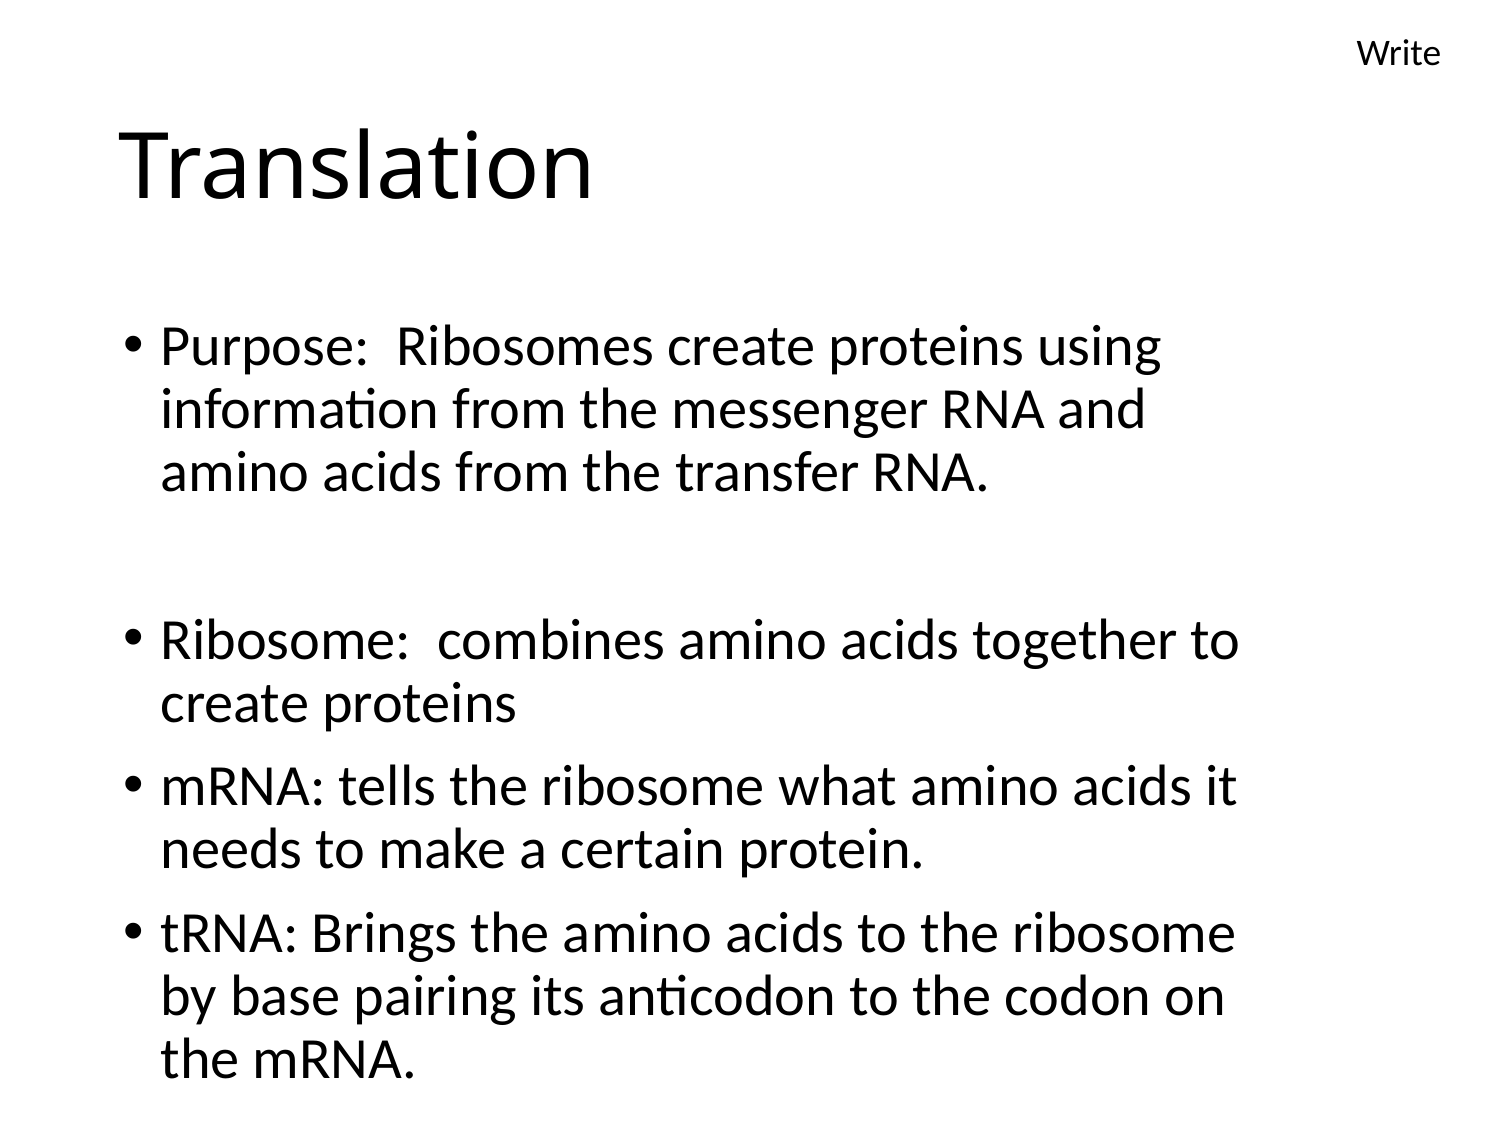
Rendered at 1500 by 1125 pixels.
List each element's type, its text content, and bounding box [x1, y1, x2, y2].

text_box Write [1341, 20, 1484, 80]
list Purpose: Ribosomes create proteins using information from the messenger RNA and amino acids from the transfer RNA. Ribosome: combines amino acids together to create proteins mRNA: tells the ribosome what amino acids it needs to make a certain protein. tRNA: Brings the amino acids to the ribosome by base pairing its anticodon to the codon on the mRNA. [108, 307, 1304, 968]
title Translation [103, 59, 1397, 278]
